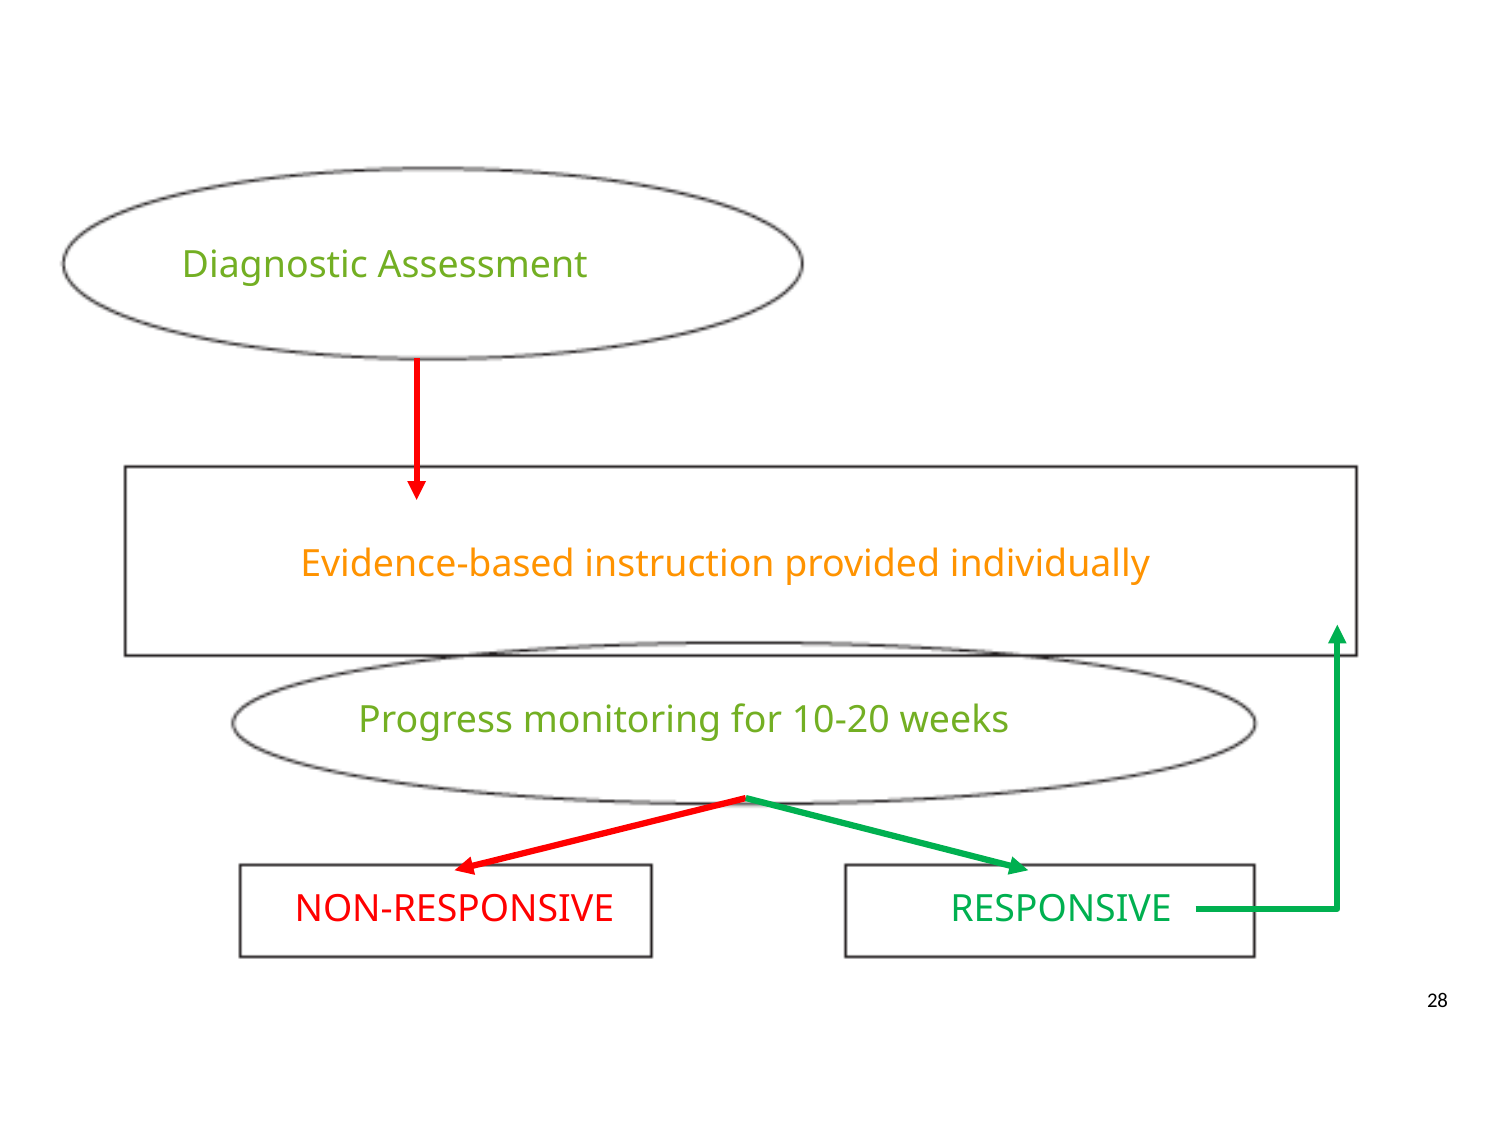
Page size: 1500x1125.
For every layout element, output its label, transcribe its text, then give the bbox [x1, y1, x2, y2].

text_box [1195, 624, 1338, 910]
slide_number 28 [1427, 995, 1451, 1013]
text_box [745, 797, 1029, 871]
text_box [454, 797, 744, 871]
picture [20, 0, 1472, 988]
